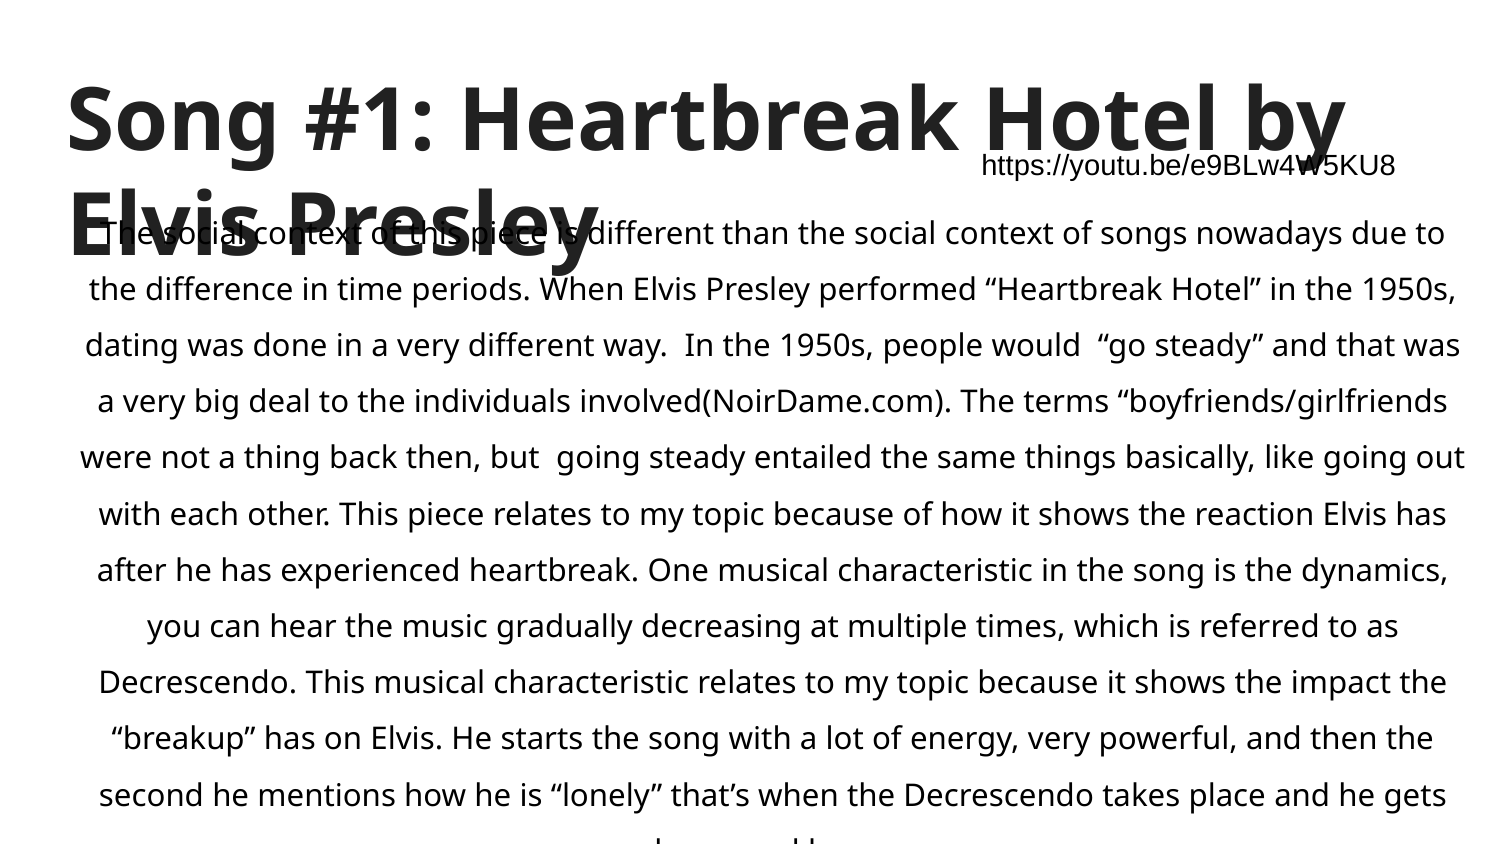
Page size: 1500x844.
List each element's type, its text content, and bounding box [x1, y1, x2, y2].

title Song #1: Heartbreak Hotel by Elvis Presley [51, 48, 1449, 180]
list The social context of this piece is different than the social context of songs nowadays due to the difference in time periods. When Elvis Presley performed “Heartbreak Hotel” in the 1950s, dating was done in a very different way. In the 1950s, people would “go steady” and that was a very big deal to the individuals involved(NoirDame.com). The terms “boyfriends/girlfriends were not a thing back then, but going steady entailed the same things basically, like going out with each other. This piece relates to my topic because of how it shows the reaction Elvis has after he has experienced heartbreak. One musical characteristic in the song is the dynamics, you can hear the music gradually decreasing at multiple times, which is referred to as Decrescendo. This musical characteristic relates to my topic because it shows the impact the “breakup” has on Elvis. He starts the song with a lot of energy, very powerful, and then the second he mentions how he is “lonely” that’s when the Decrescendo takes place and he gets lower and lower. [61, 179, 1487, 728]
text_box https://youtu.be/e9BLw4W5KU8 [966, 130, 1461, 217]
